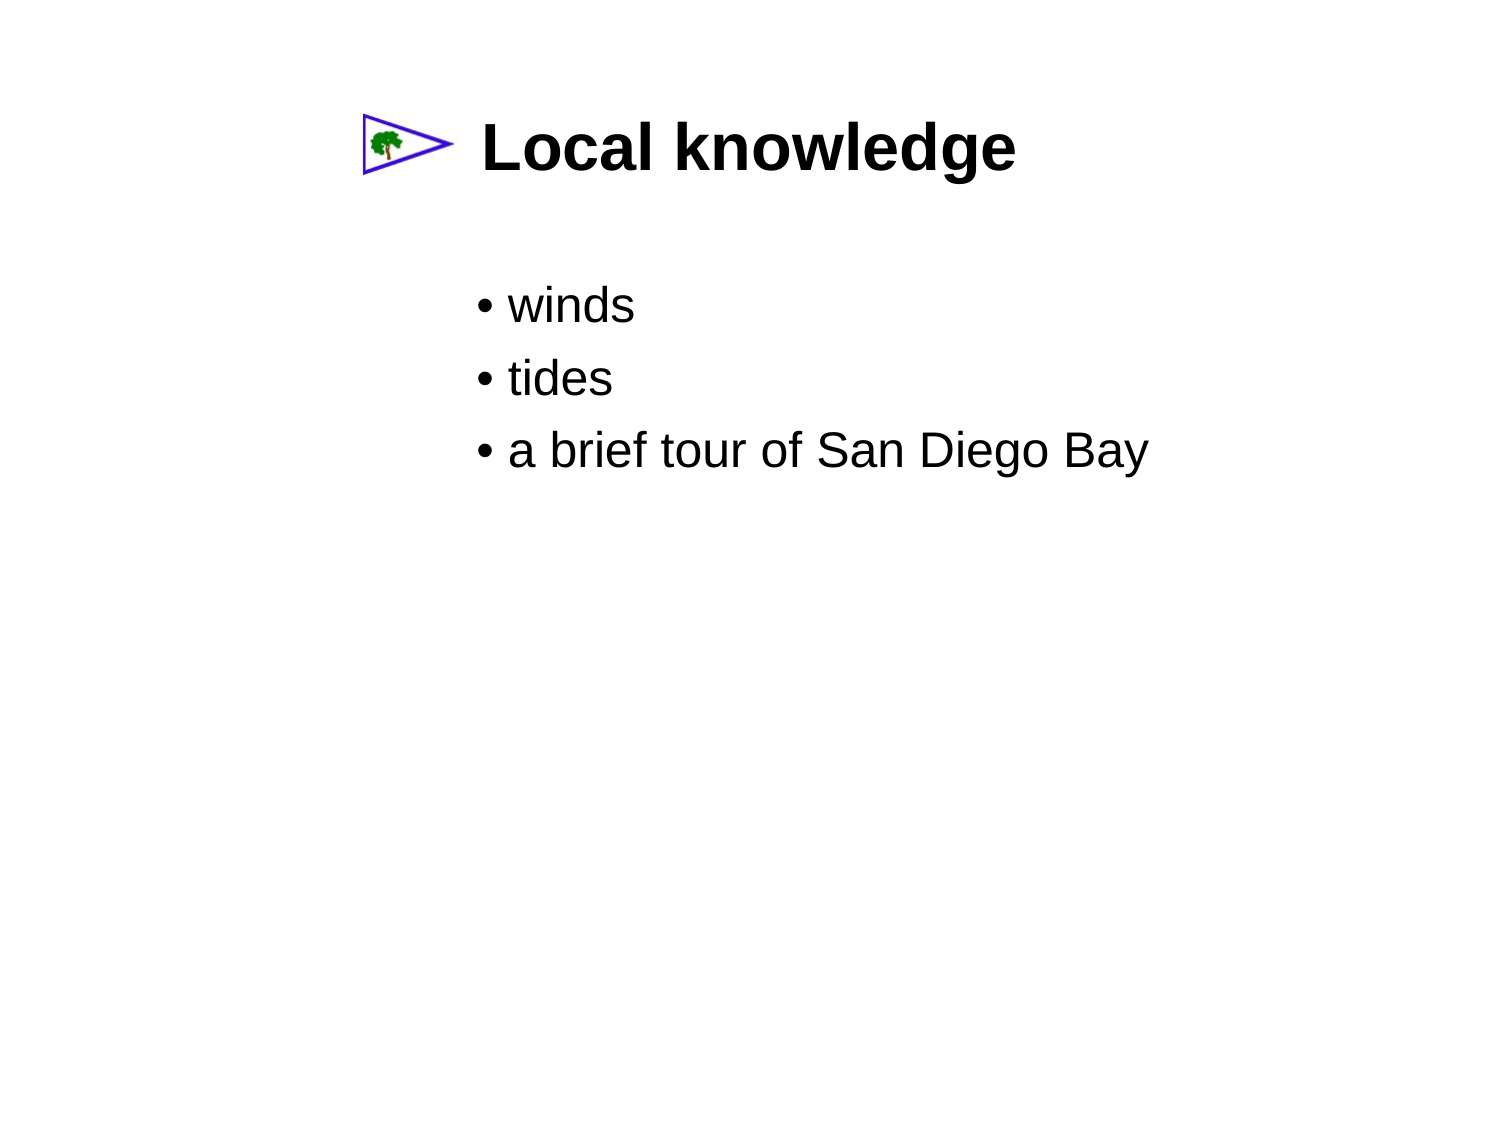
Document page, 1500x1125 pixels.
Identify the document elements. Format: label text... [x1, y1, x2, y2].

text_box Local knowledge [466, 96, 1034, 192]
text_box • winds • tides • a brief tour of San Diego Bay [461, 265, 1165, 485]
picture [361, 111, 459, 178]
